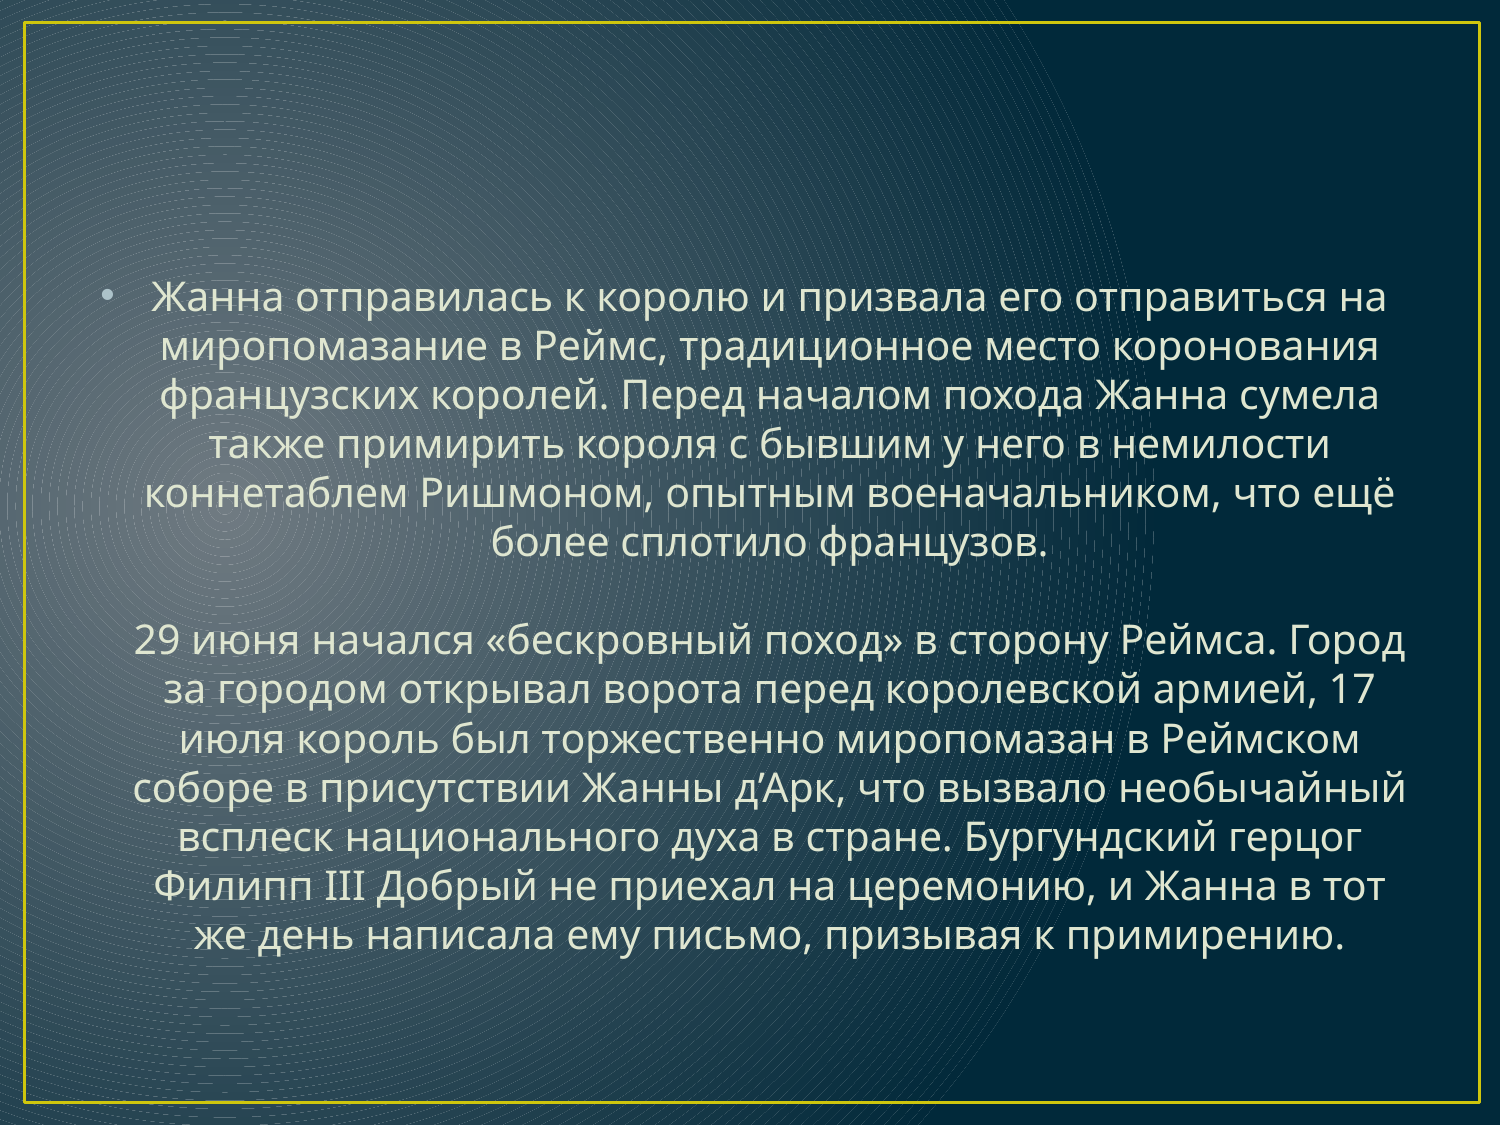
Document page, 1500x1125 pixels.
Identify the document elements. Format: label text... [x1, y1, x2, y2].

list Жанна отправилась к королю и призвала его отправиться на миропомазание в Реймс, традиционное место коронования французских королей. Перед началом похода Жанна сумела также примирить короля с бывшим у него в немилости коннетаблем Ришмоном, опытным военачальником, что ещё более сплотило французов. 29 июня начался «бескровный поход» в сторону Реймса. Город за городом открывал ворота перед королевской армией, 17 июля король был торжественно миропомазан в Реймском соборе в присутствии Жанны д’Арк, что вызвало необычайный всплеск национального духа в стране. Бургундский герцог Филипп III Добрый не приехал на церемонию, и Жанна в тот же день написала ему письмо, призывая к примирению. [75, 262, 1425, 1005]
